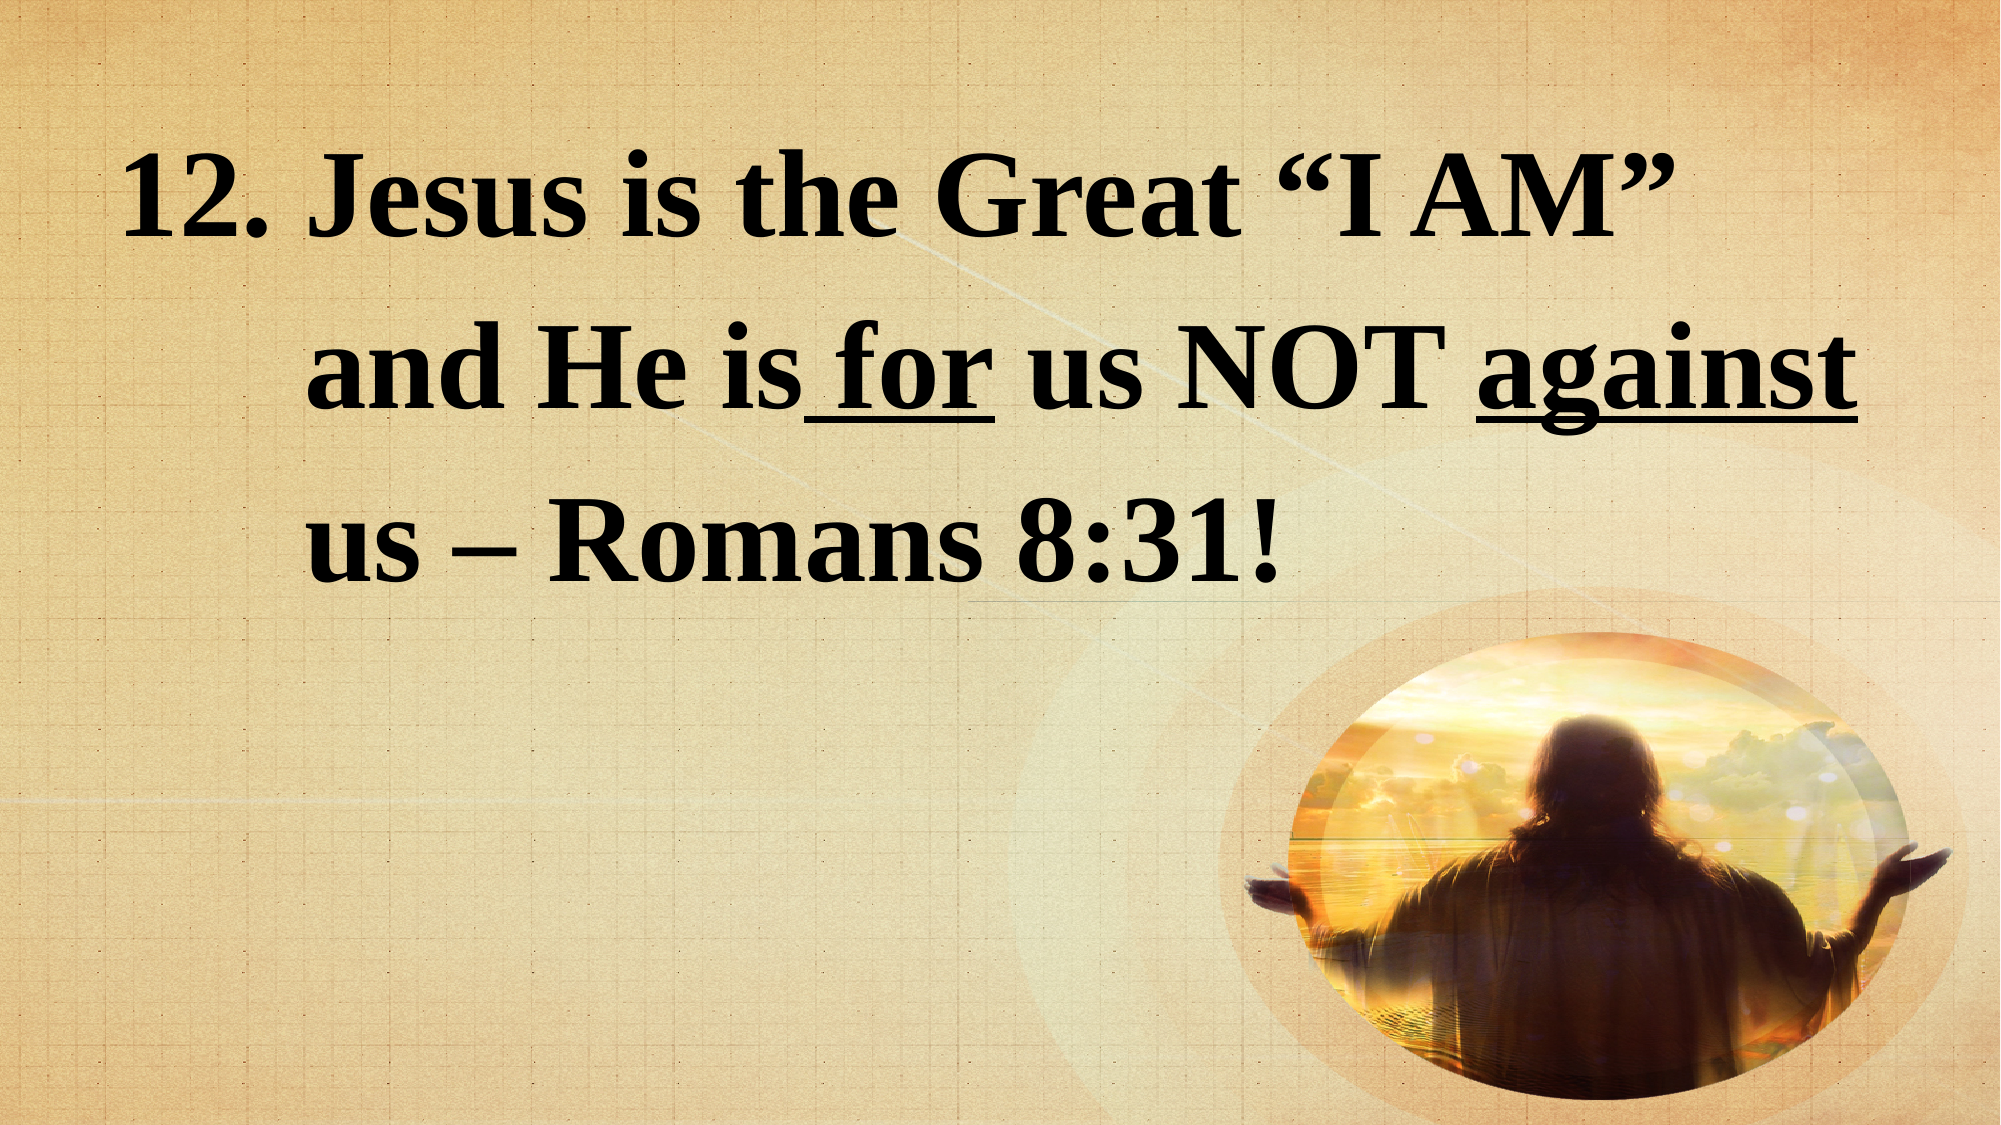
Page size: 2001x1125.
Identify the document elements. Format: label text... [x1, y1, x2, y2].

text_box Jesus is the Great “I AM” and He is for us NOT against us – Romans 8:31! [101, 81, 1896, 614]
picture [0, 0, 2001, 1125]
